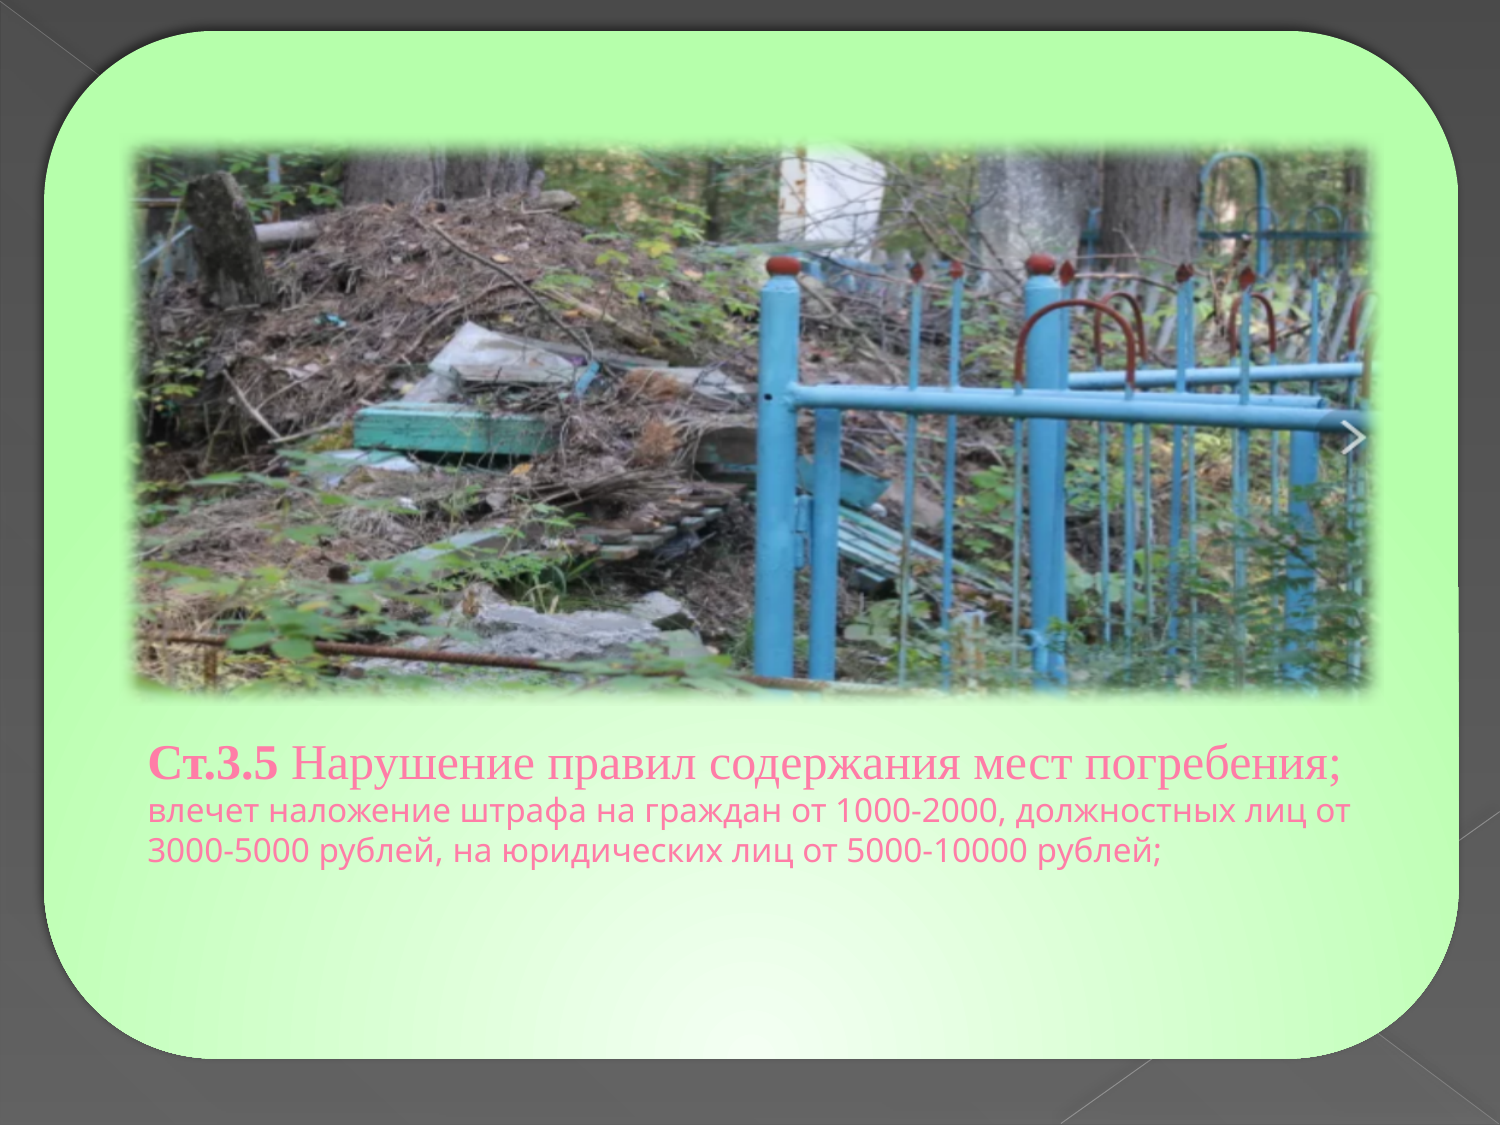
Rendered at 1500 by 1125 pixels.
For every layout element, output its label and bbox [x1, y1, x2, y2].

text_box [43, 30, 1500, 1059]
picture [119, 133, 1384, 706]
